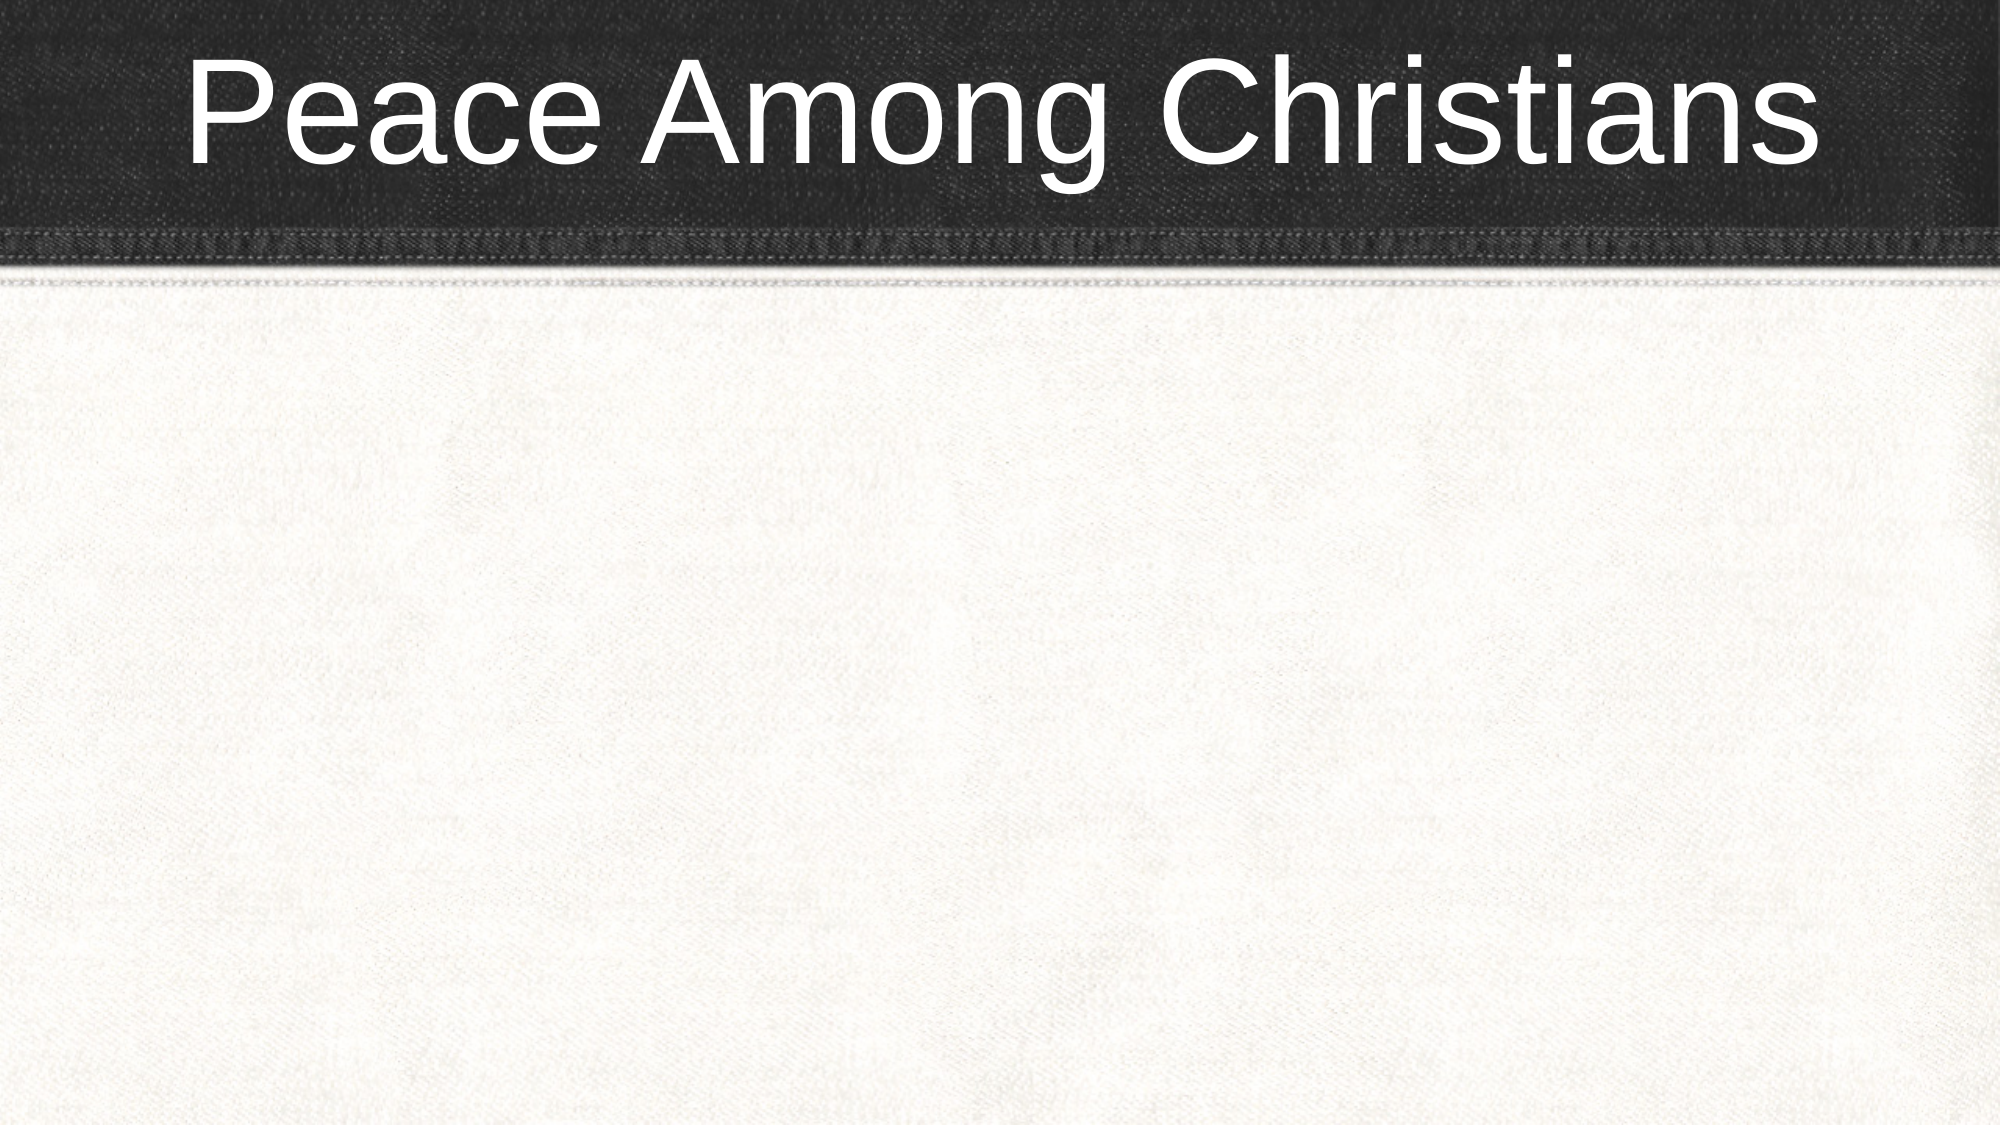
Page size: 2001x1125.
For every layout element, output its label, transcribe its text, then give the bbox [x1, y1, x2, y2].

title Peace Among Christians [34, 16, 1972, 214]
picture [0, 0, 2000, 1125]
